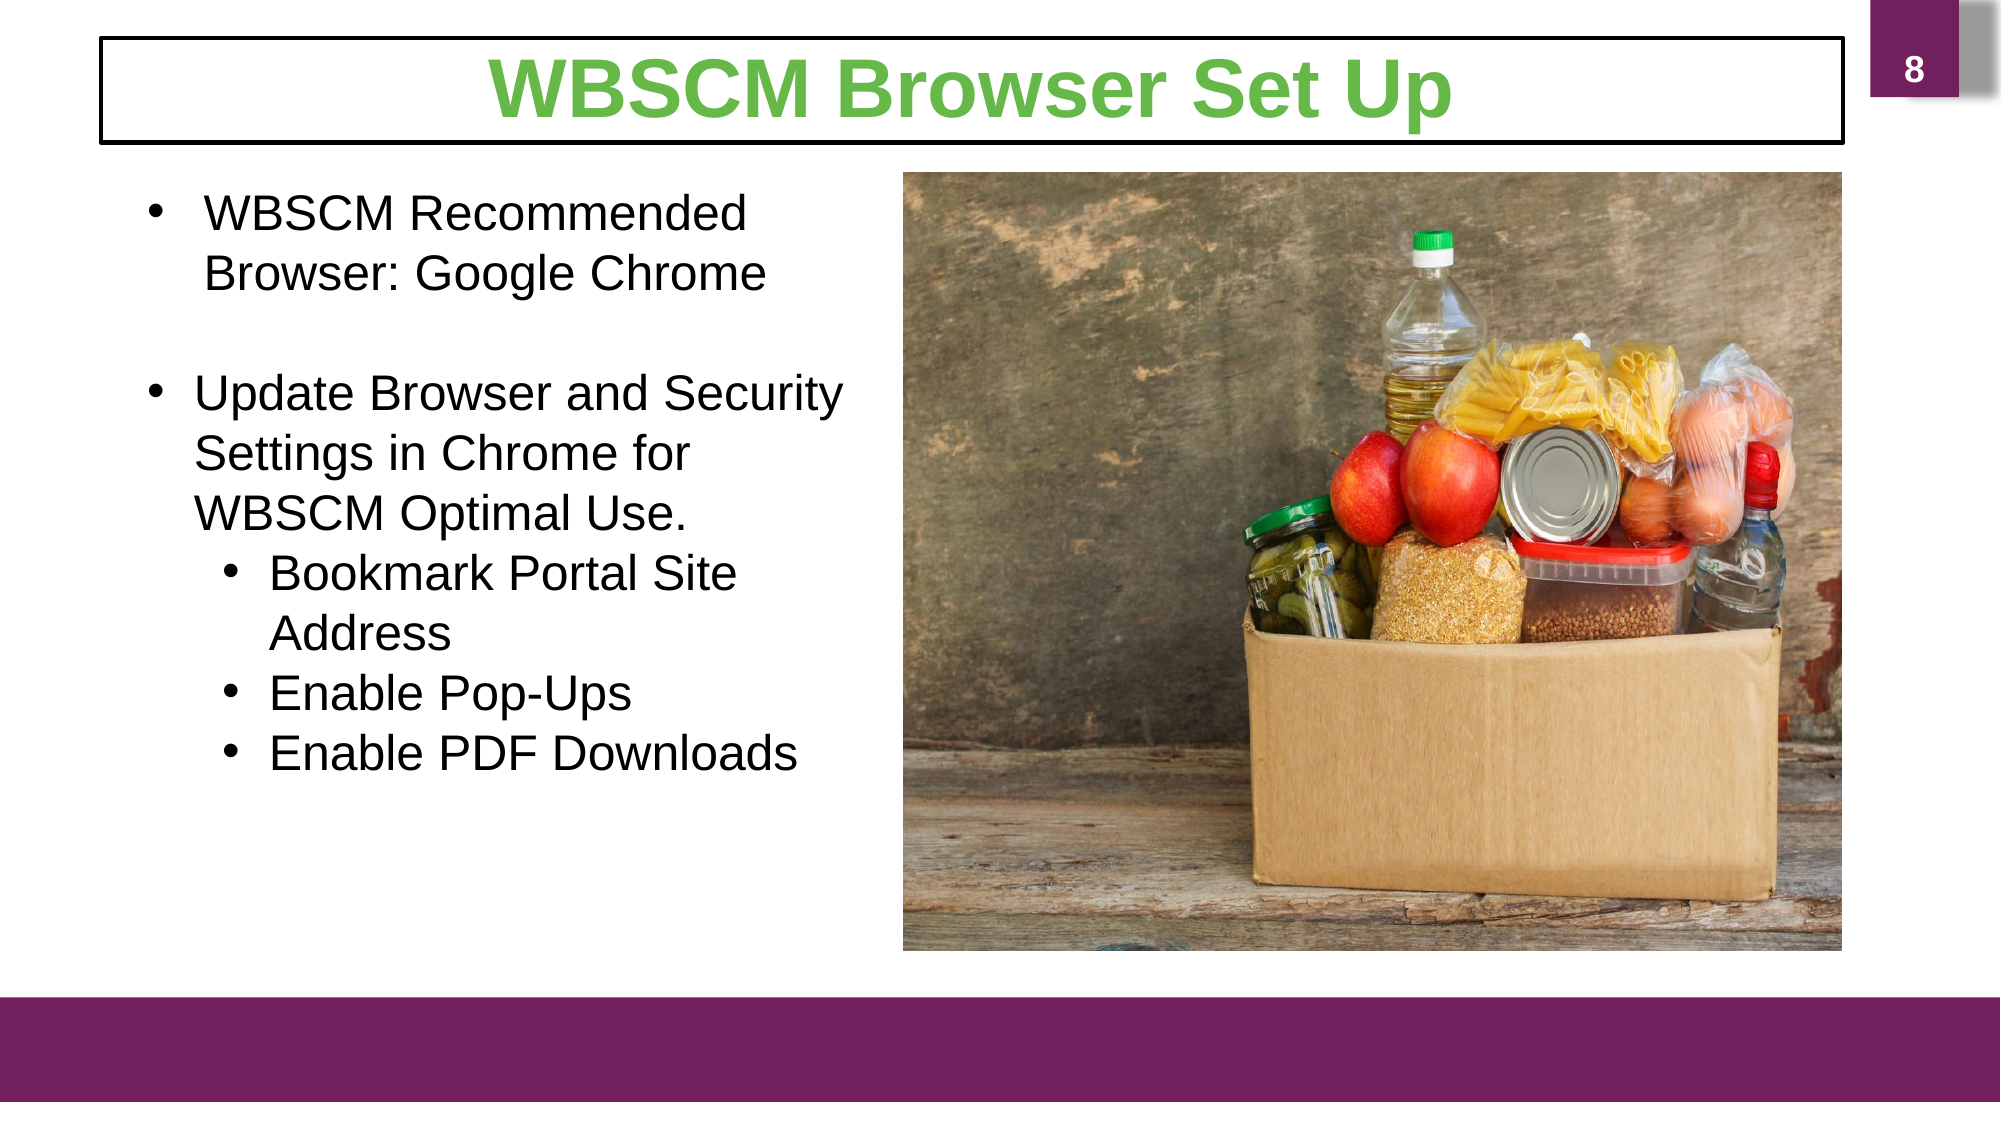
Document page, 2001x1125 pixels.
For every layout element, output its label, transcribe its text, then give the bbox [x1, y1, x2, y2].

picture [903, 172, 1842, 951]
text_box [0, 996, 2000, 1103]
text_box WBSCM Recommended Browser: Google Chrome Update Browser and Security Settings in Chrome for WBSCM Optimal Use. Bookmark Portal Site Address Enable Pop-Ups Enable PDF Downloads [132, 172, 902, 908]
list WBSCM Browser Set Up [101, 38, 1843, 143]
slide_number 8 [1870, 0, 1959, 98]
